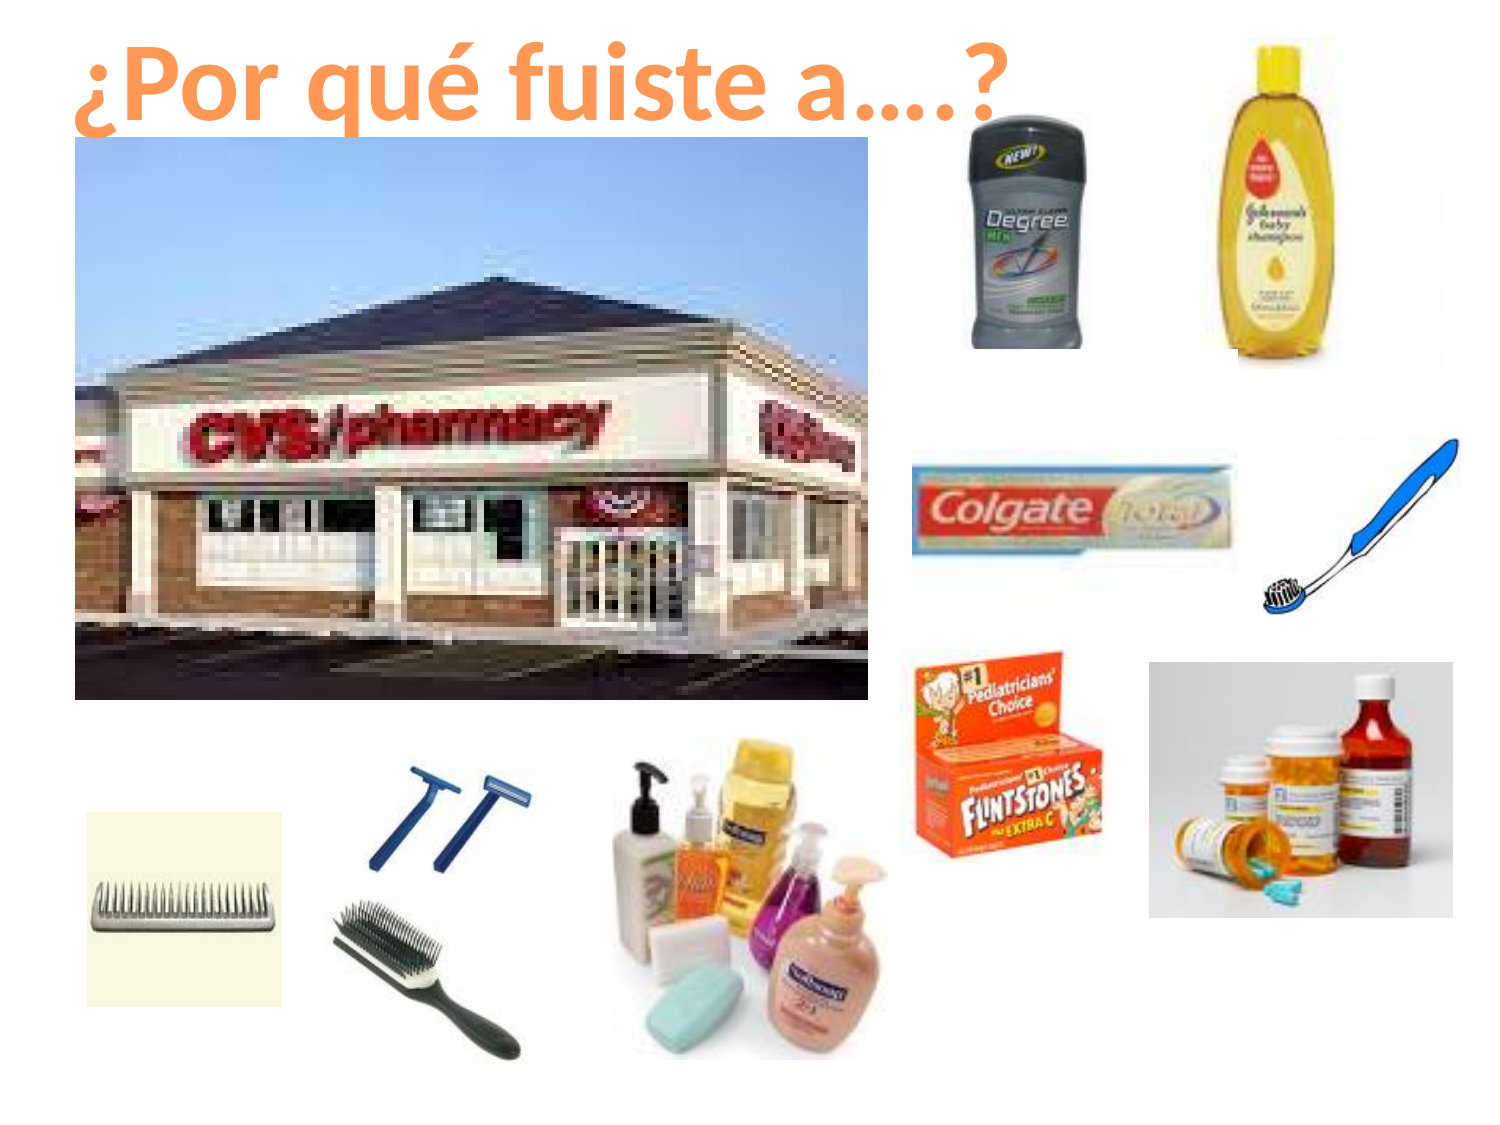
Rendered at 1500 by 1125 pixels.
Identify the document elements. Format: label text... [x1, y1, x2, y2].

picture [324, 724, 538, 1079]
text_box ¿Por qué fuiste a….? [54, 0, 1029, 150]
picture [899, 37, 1453, 918]
picture [87, 812, 282, 1007]
picture [1262, 437, 1462, 616]
picture [612, 737, 888, 1061]
picture [74, 137, 868, 701]
